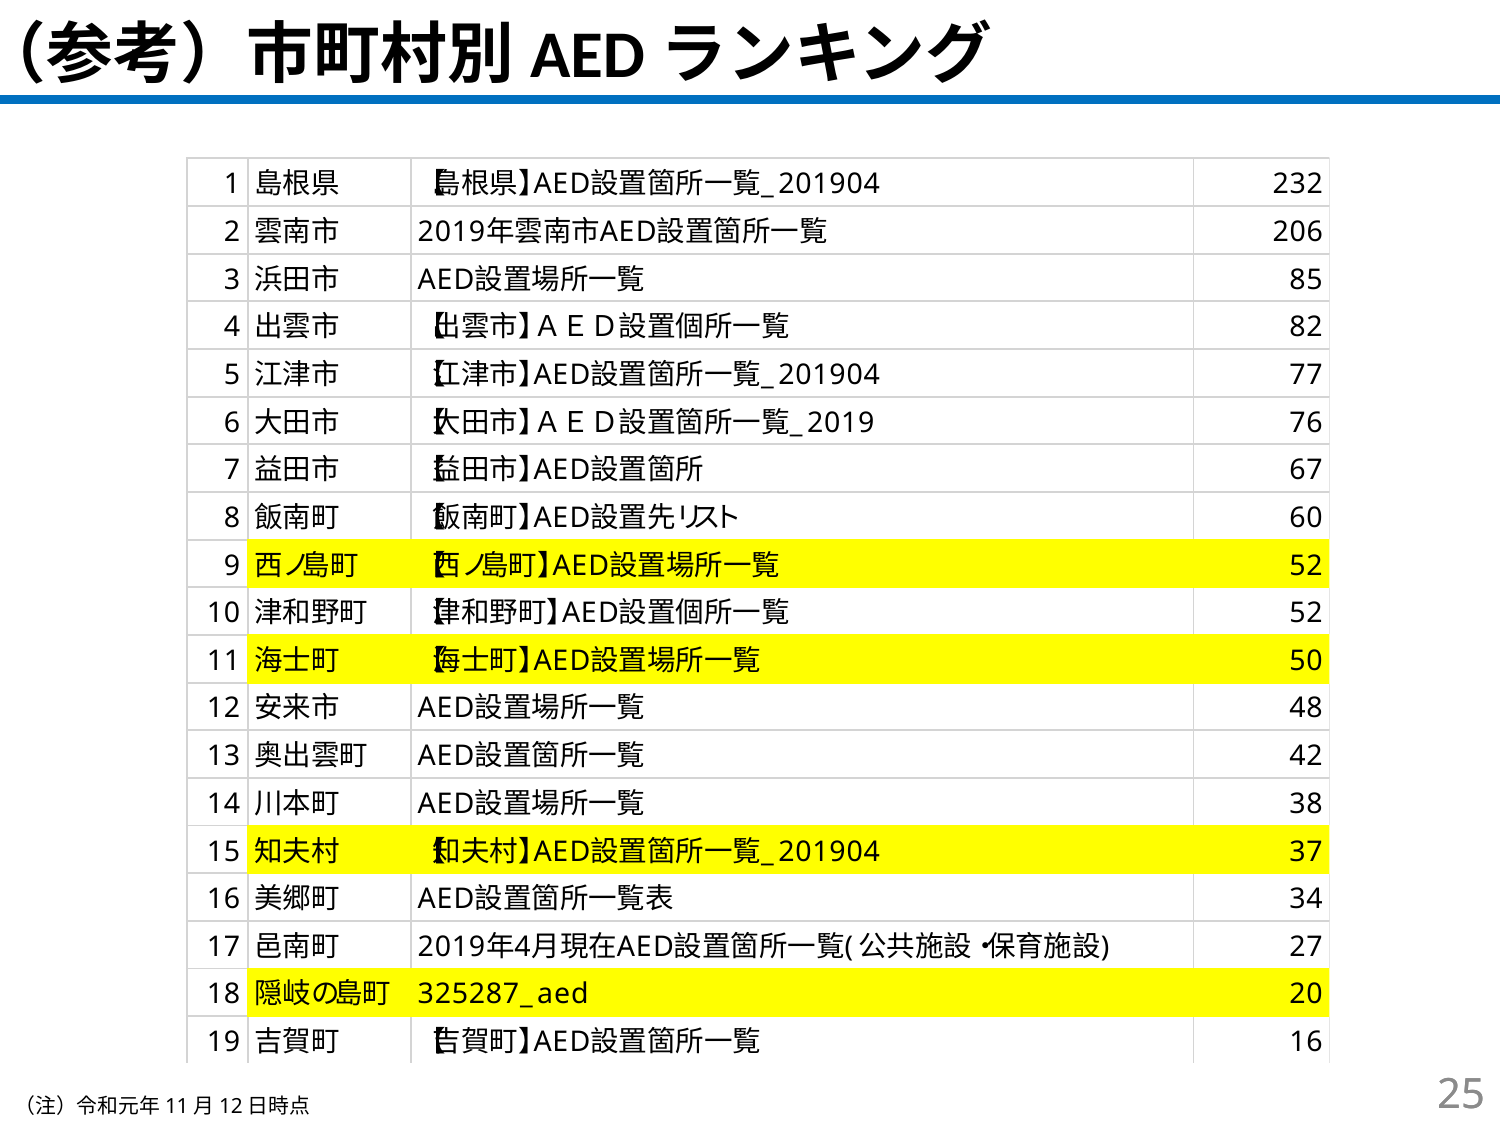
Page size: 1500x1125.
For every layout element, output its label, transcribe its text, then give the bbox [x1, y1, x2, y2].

text_box （注）令和元年11月12日時点 [0, 1084, 1251, 1125]
text_box （参考）市町村別AEDランキング [0, 3, 1008, 95]
picture [185, 157, 1332, 1065]
text_box 24 [1162, 1065, 1500, 1125]
